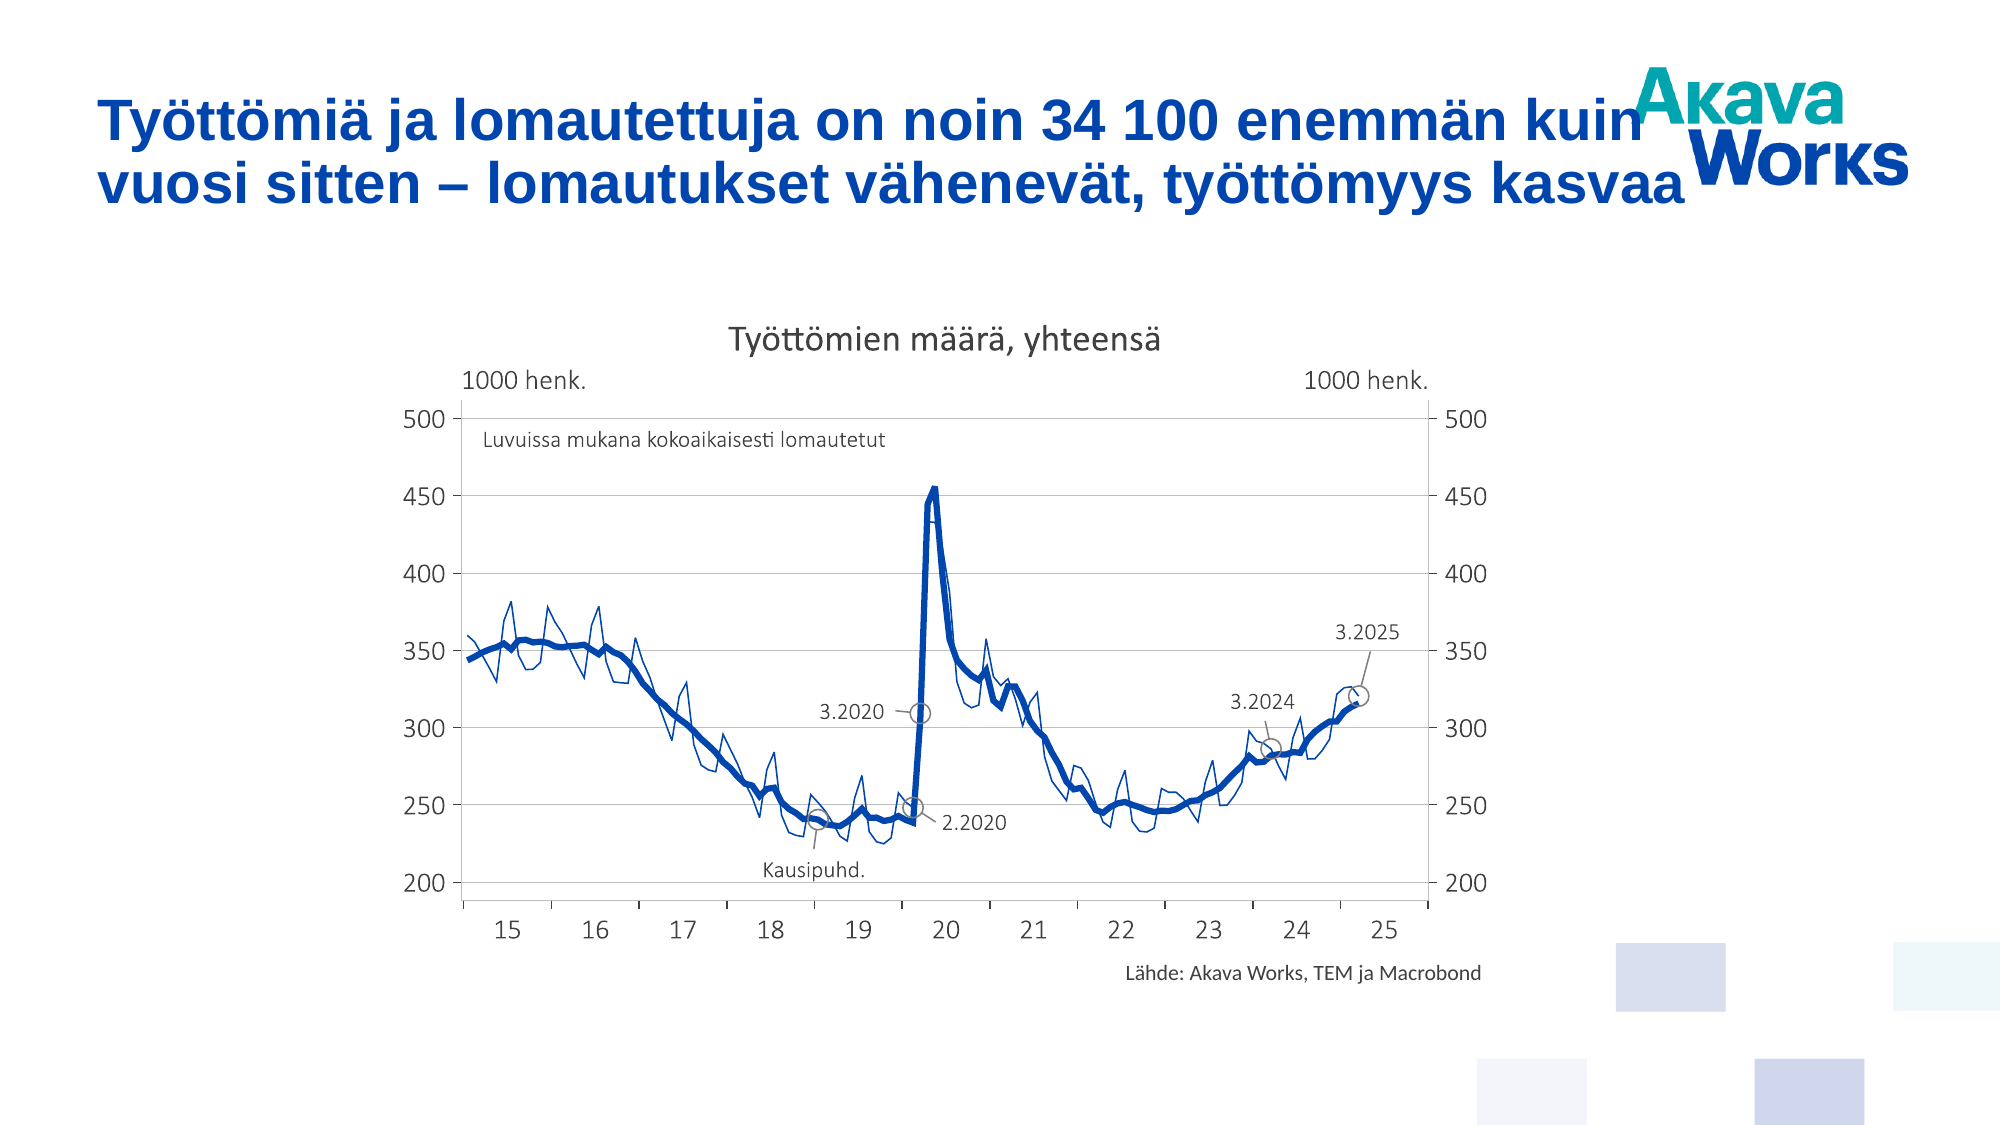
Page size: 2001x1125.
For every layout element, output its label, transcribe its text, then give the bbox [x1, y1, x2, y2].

picture [232, 55, 2000, 1125]
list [390, 302, 1500, 1003]
title Työttömiä ja lomautettuja on noin 34 100 enemmän kuin vuosi sitten – lomautukset vähenevät, työttömyys kasvaa [82, 89, 1808, 218]
